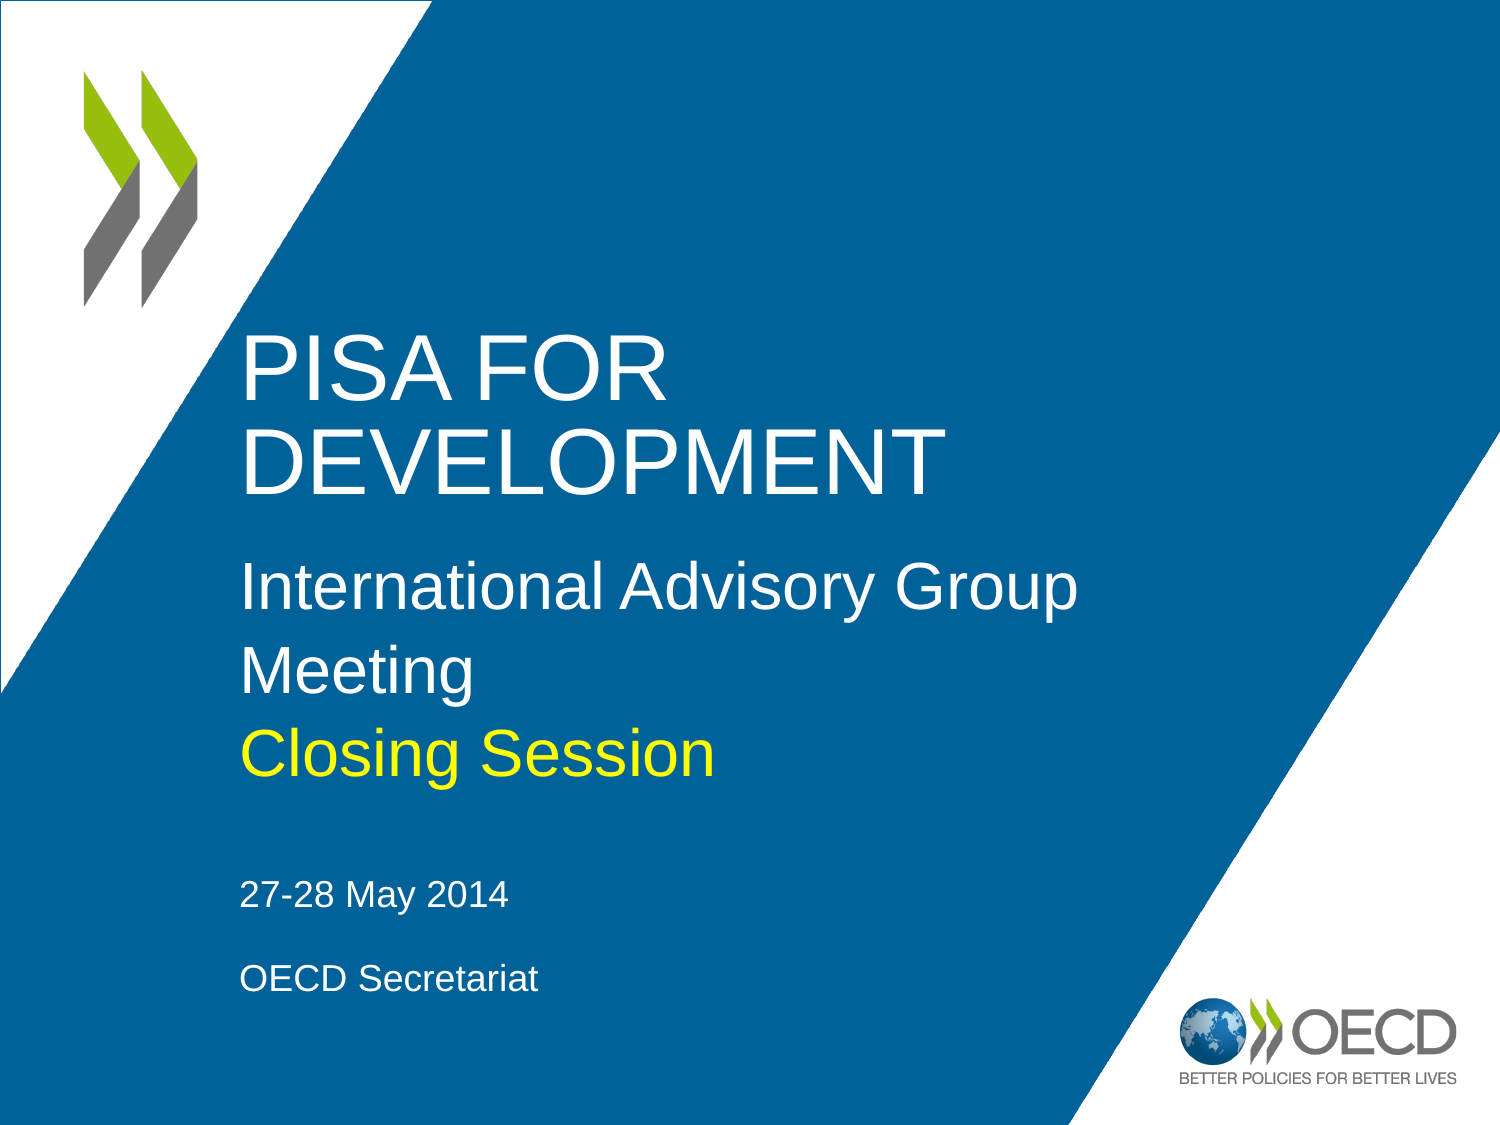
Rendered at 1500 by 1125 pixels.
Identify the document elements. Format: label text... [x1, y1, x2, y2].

picture [1, 1, 432, 693]
picture [1068, 431, 1500, 1125]
title PISA for Development [224, 315, 1258, 574]
slide_number 1 [1444, 1051, 1500, 1092]
subtitle International Advisory Group Meeting Closing Session 27-28 May 2014 OECD Secretariat [224, 574, 1258, 1018]
